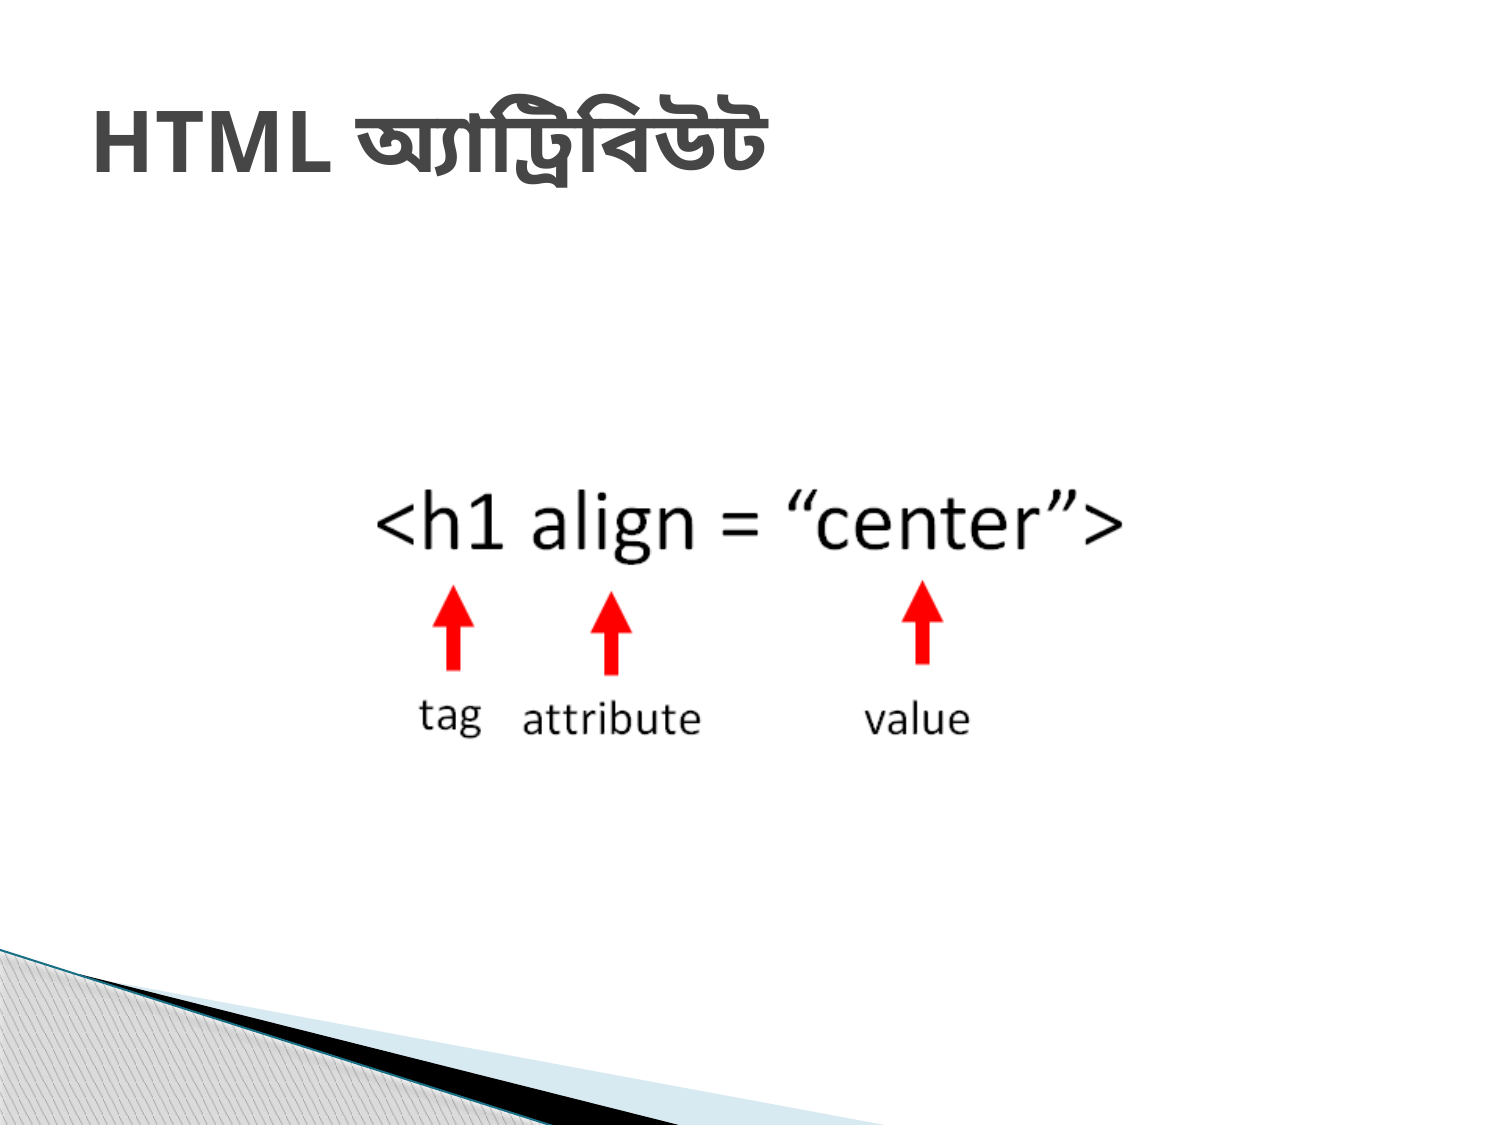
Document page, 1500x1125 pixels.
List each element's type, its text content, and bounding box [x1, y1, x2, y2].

title HTML অ্যাট্রিবিউট [75, 45, 1425, 233]
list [370, 481, 1130, 747]
